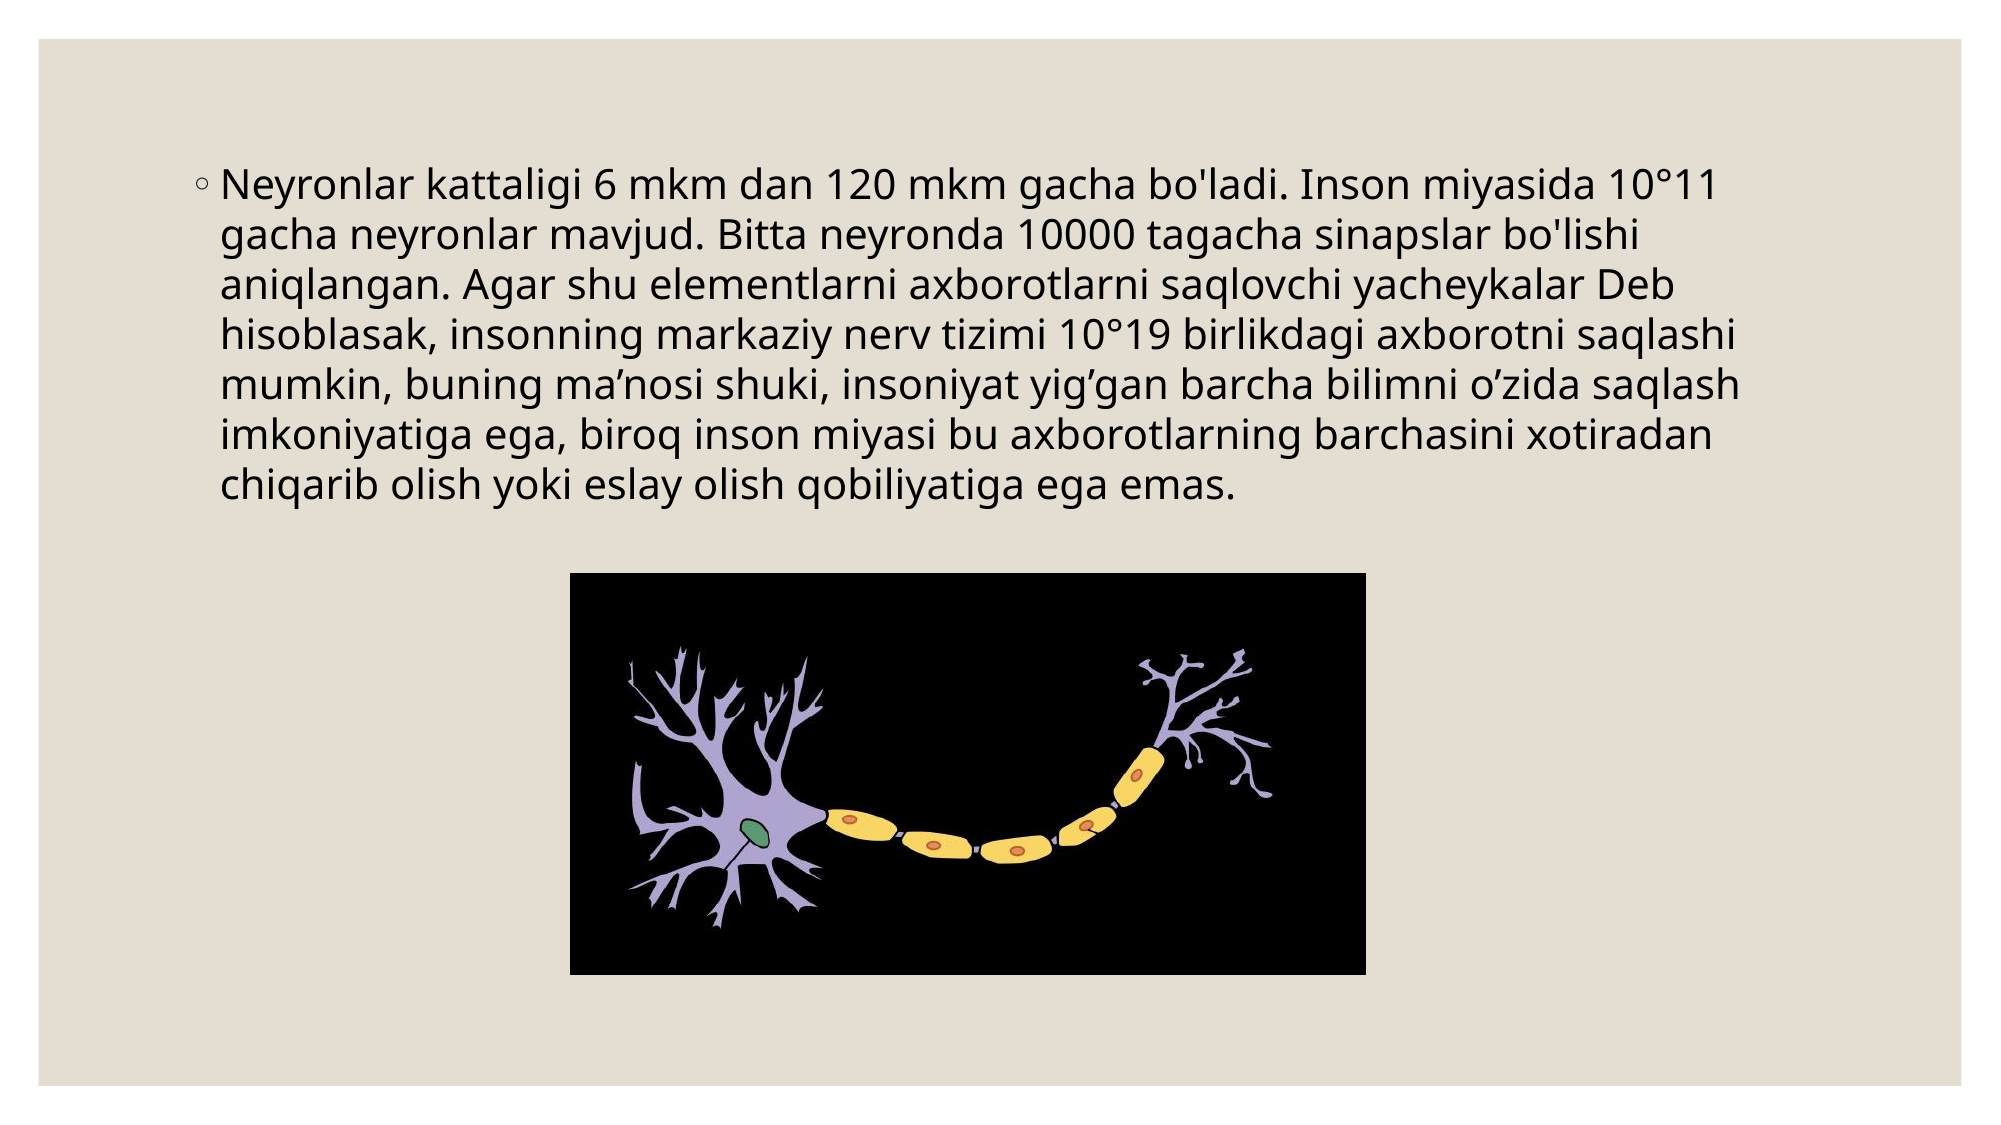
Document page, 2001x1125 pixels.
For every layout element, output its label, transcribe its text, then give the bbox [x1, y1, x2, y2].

picture [569, 573, 1366, 975]
list Neyronlar kattaligi 6 mkm dan 120 mkm gacha bo'ladi. Inson miyasida 10°11 gacha neyronlar mavjud. Bitta neyronda 10000 tagacha sinapslar bo'lishi aniqlangan. Agar shu elementlarni axborotlarni saqlovchi yacheykalar Deb hisoblasak, insonning markaziy nerv tizimi 10°19 birlikdagi axborotni saqlashi mumkin, buning ma’nosi shuki, insoniyat yig’gan barcha bilimni o’zida saqlash imkoniyatiga ega, biroq inson miyasi bu axborotlarning barchasini xotiradan chiqarib olish yoki eslay olish qobiliyatiga ega emas. [174, 150, 1825, 428]
